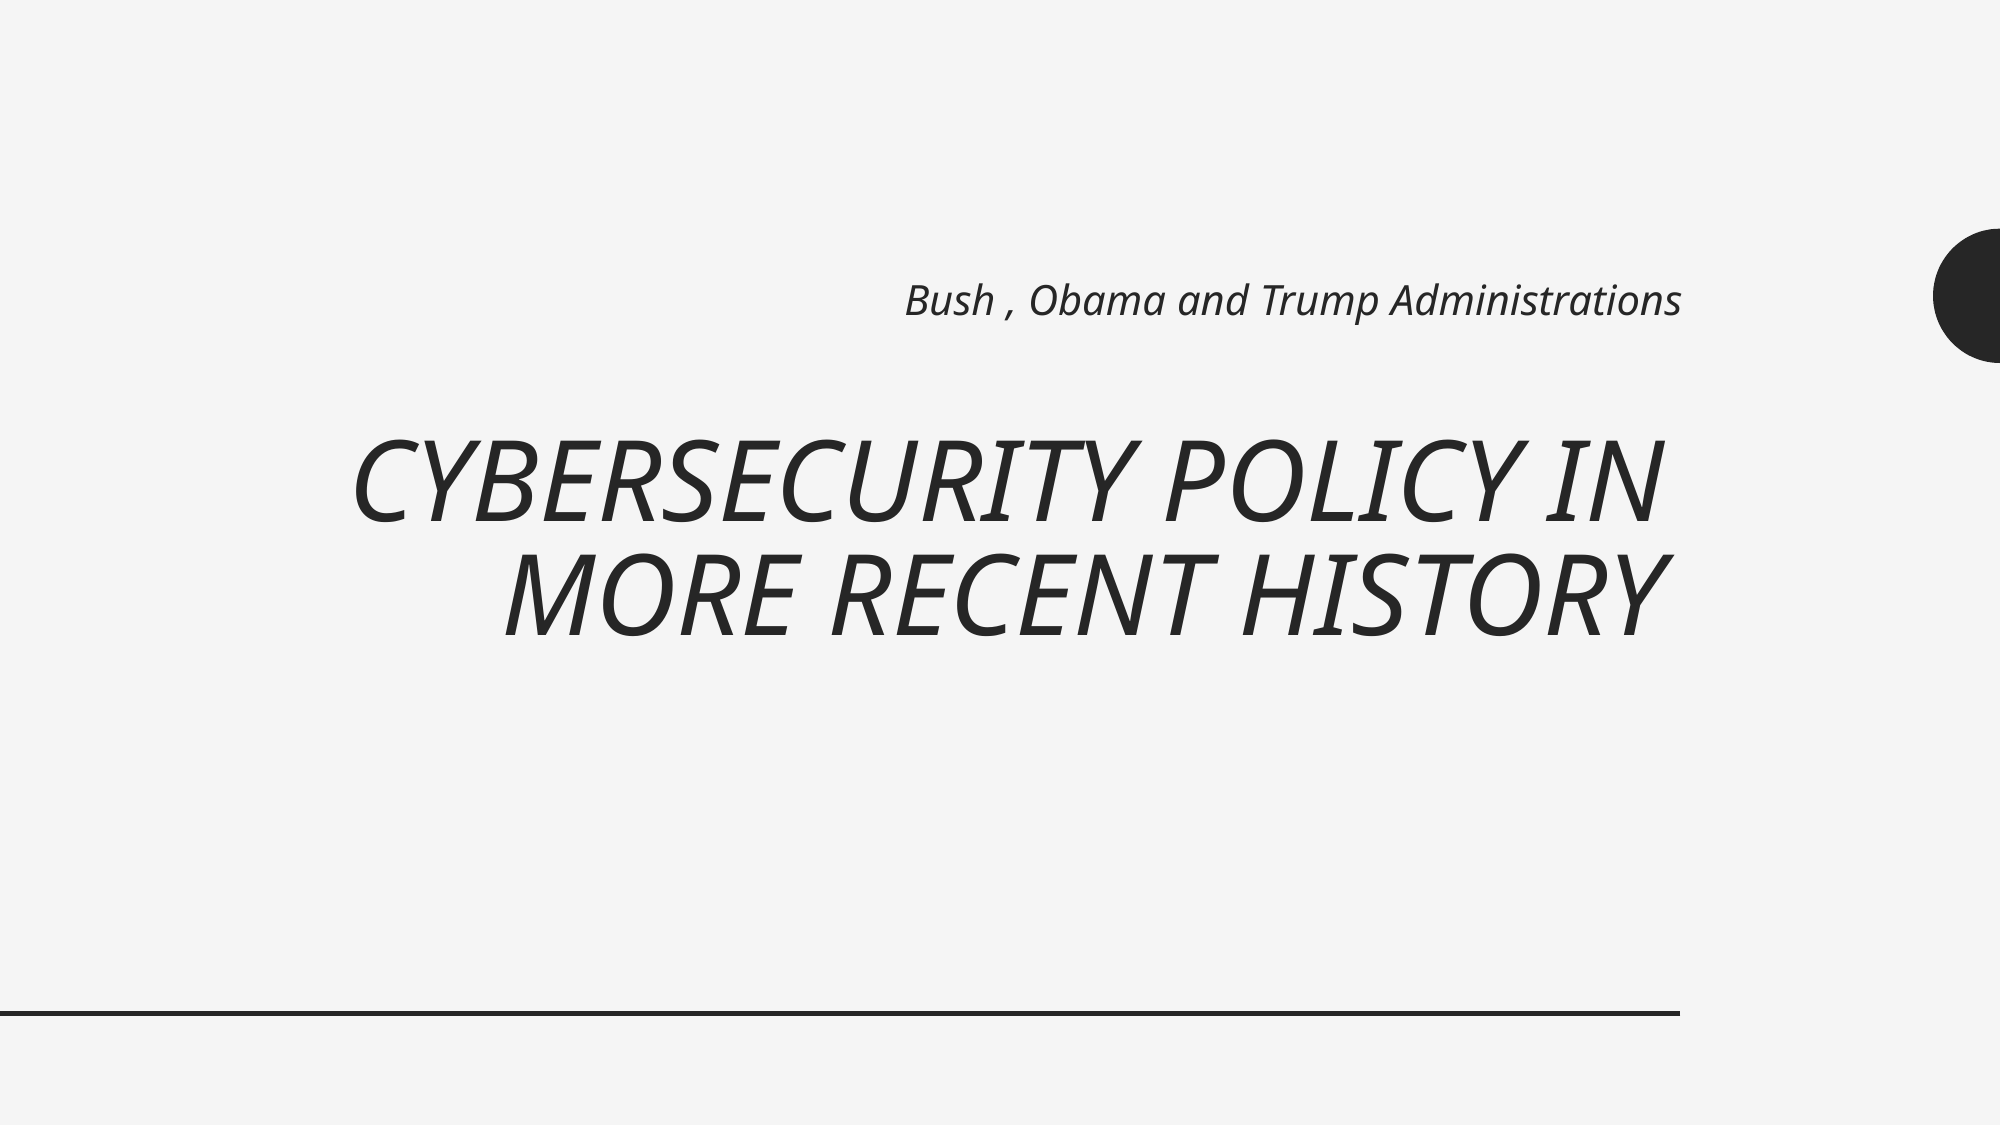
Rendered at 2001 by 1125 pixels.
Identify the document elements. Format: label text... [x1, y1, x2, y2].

title Cybersecurity Policy in more Recent History [319, 421, 1681, 961]
list Bush , Obama and Trump Administrations [319, 228, 1698, 363]
